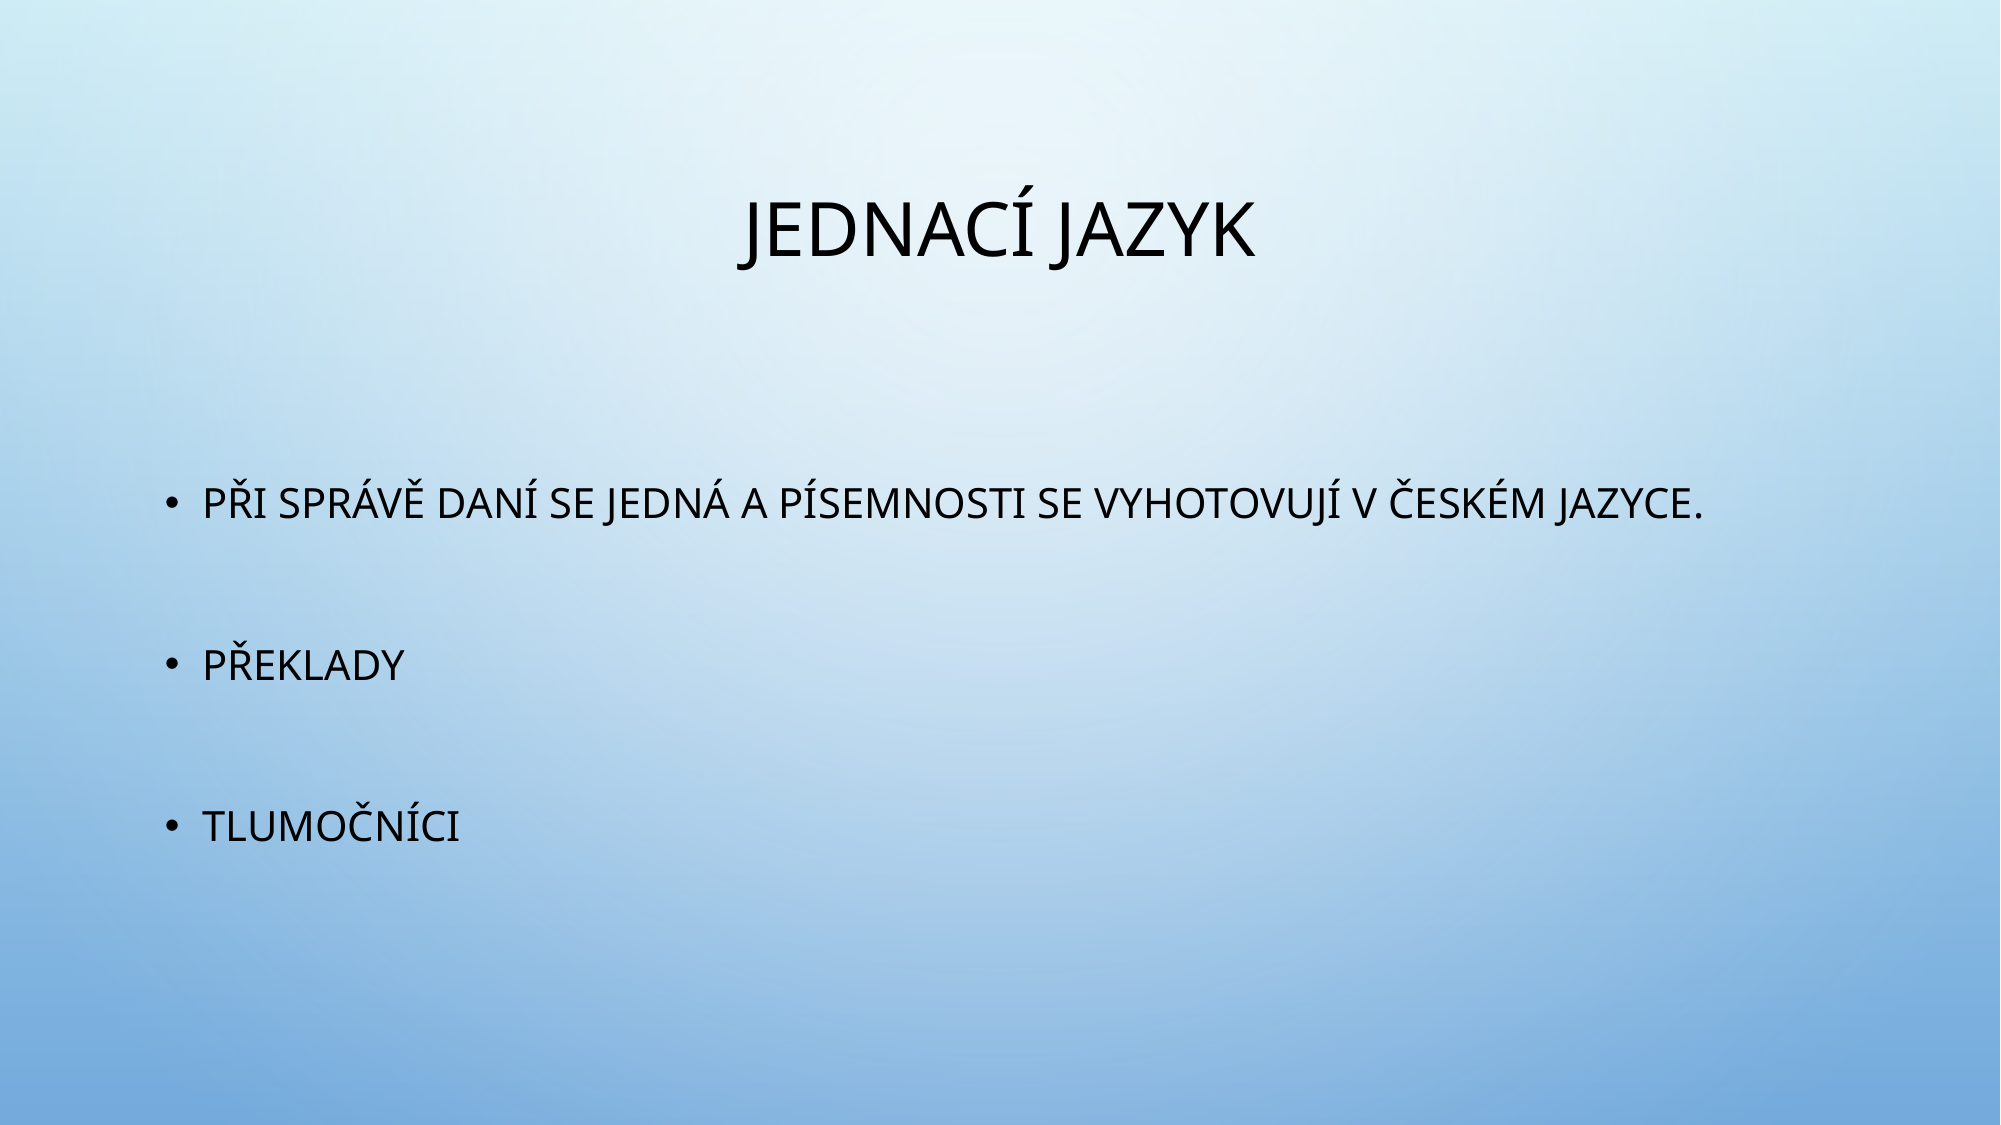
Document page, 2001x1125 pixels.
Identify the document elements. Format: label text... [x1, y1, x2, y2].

list Při správě daní se jedná a písemnosti se vyhotovují v českém jazyce. Překlady Tlumočníci [149, 388, 1851, 950]
title Etapy správy daní [0, 0, 2000, 395]
title Jednací jazyk [149, 101, 1851, 364]
